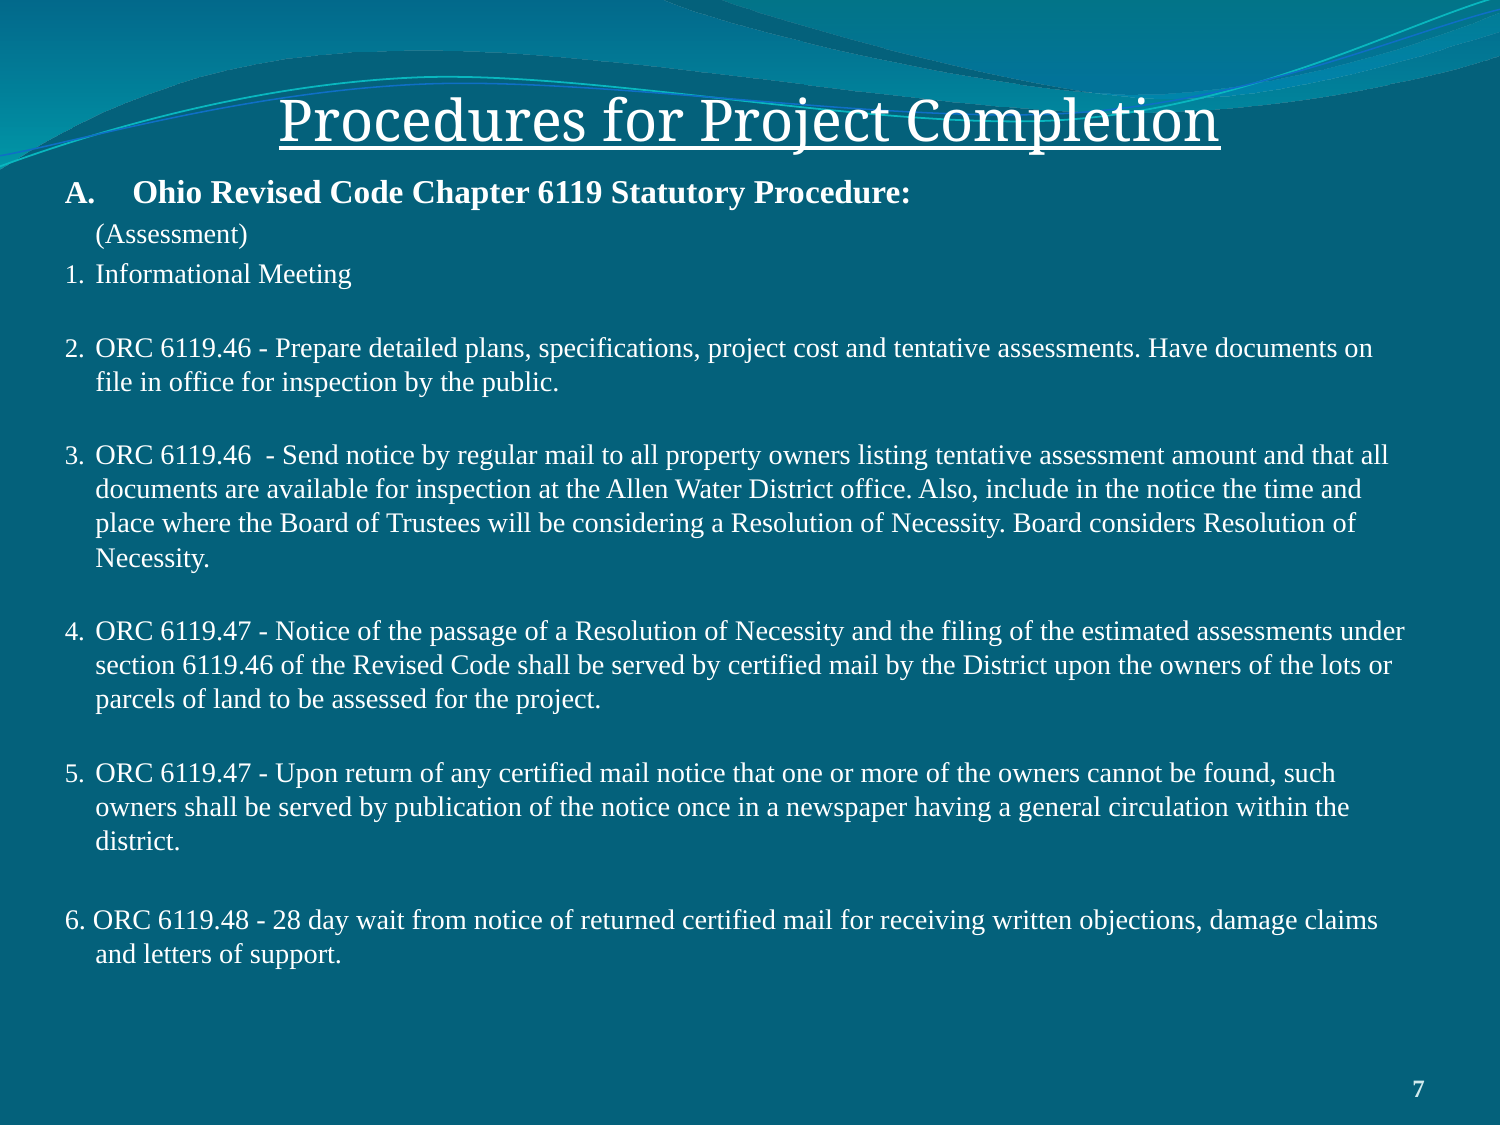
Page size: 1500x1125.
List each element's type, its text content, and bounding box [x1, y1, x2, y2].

title Procedures for Project Completion [75, 75, 1425, 162]
slide_number 7 [1299, 1042, 1425, 1103]
list Ohio Revised Code Chapter 6119 Statutory Procedure: (Assessment) Informational Meeting ORC 6119.46 - Prepare detailed plans, specifications, project cost and tentative assessments. Have documents on file in office for inspection by the public. ORC 6119.46 - Send notice by regular mail to all property owners listing tentative assessment amount and that all documents are available for inspection at the Allen Water District office. Also, include in the notice the time and place where the Board of Trustees will be considering a Resolution of Necessity. Board considers Resolution of Necessity. ORC 6119.47 - Notice of the passage of a Resolution of Necessity and the filing of the estimated assessments under section 6119.46 of the Revised Code shall be served by certified mail by the District upon the owners of the lots or parcels of land to be assessed for the project. ORC 6119.47 - Upon return of any certified mail notice that one or more of the owners cannot be found, such owners shall be served by publication of the notice once in a newspaper having a general circulation within the district. 6. ORC 6119.48 - 28 day wait from notice of returned certified mail for receiving written objections, damage claims and letters of support. [50, 162, 1425, 1063]
